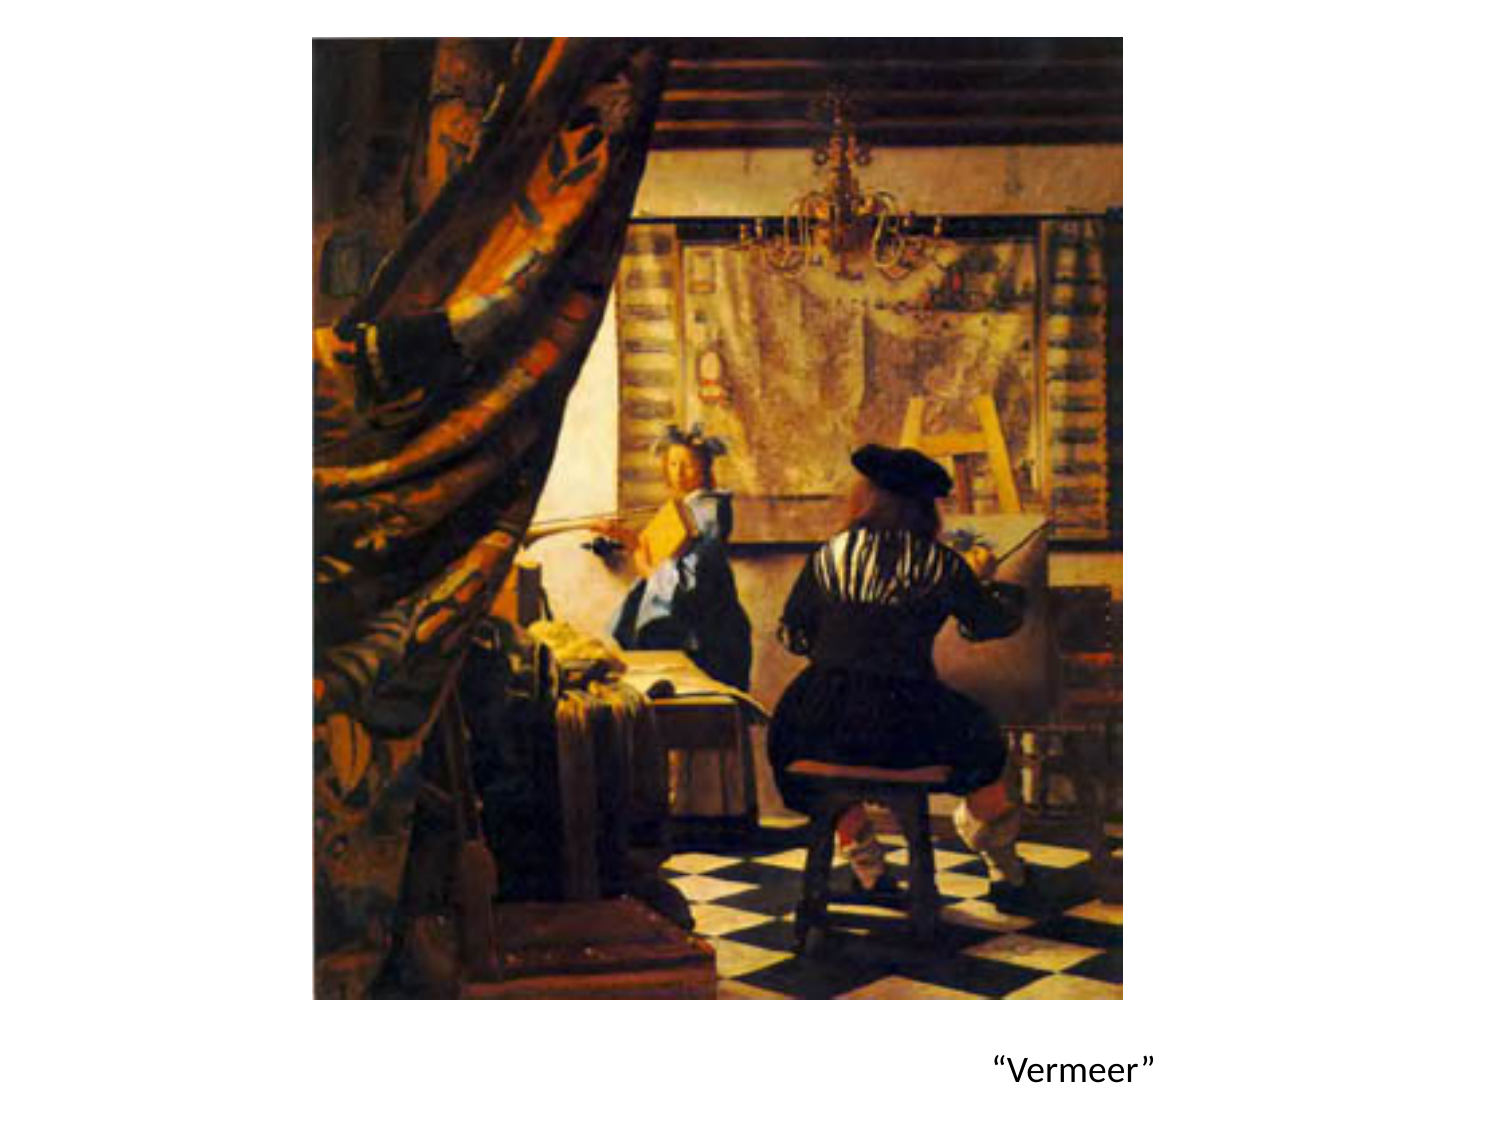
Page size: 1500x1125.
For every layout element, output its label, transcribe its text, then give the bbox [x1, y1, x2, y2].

picture [312, 37, 1123, 1001]
text_box “Vermeer” [976, 1037, 1172, 1098]
